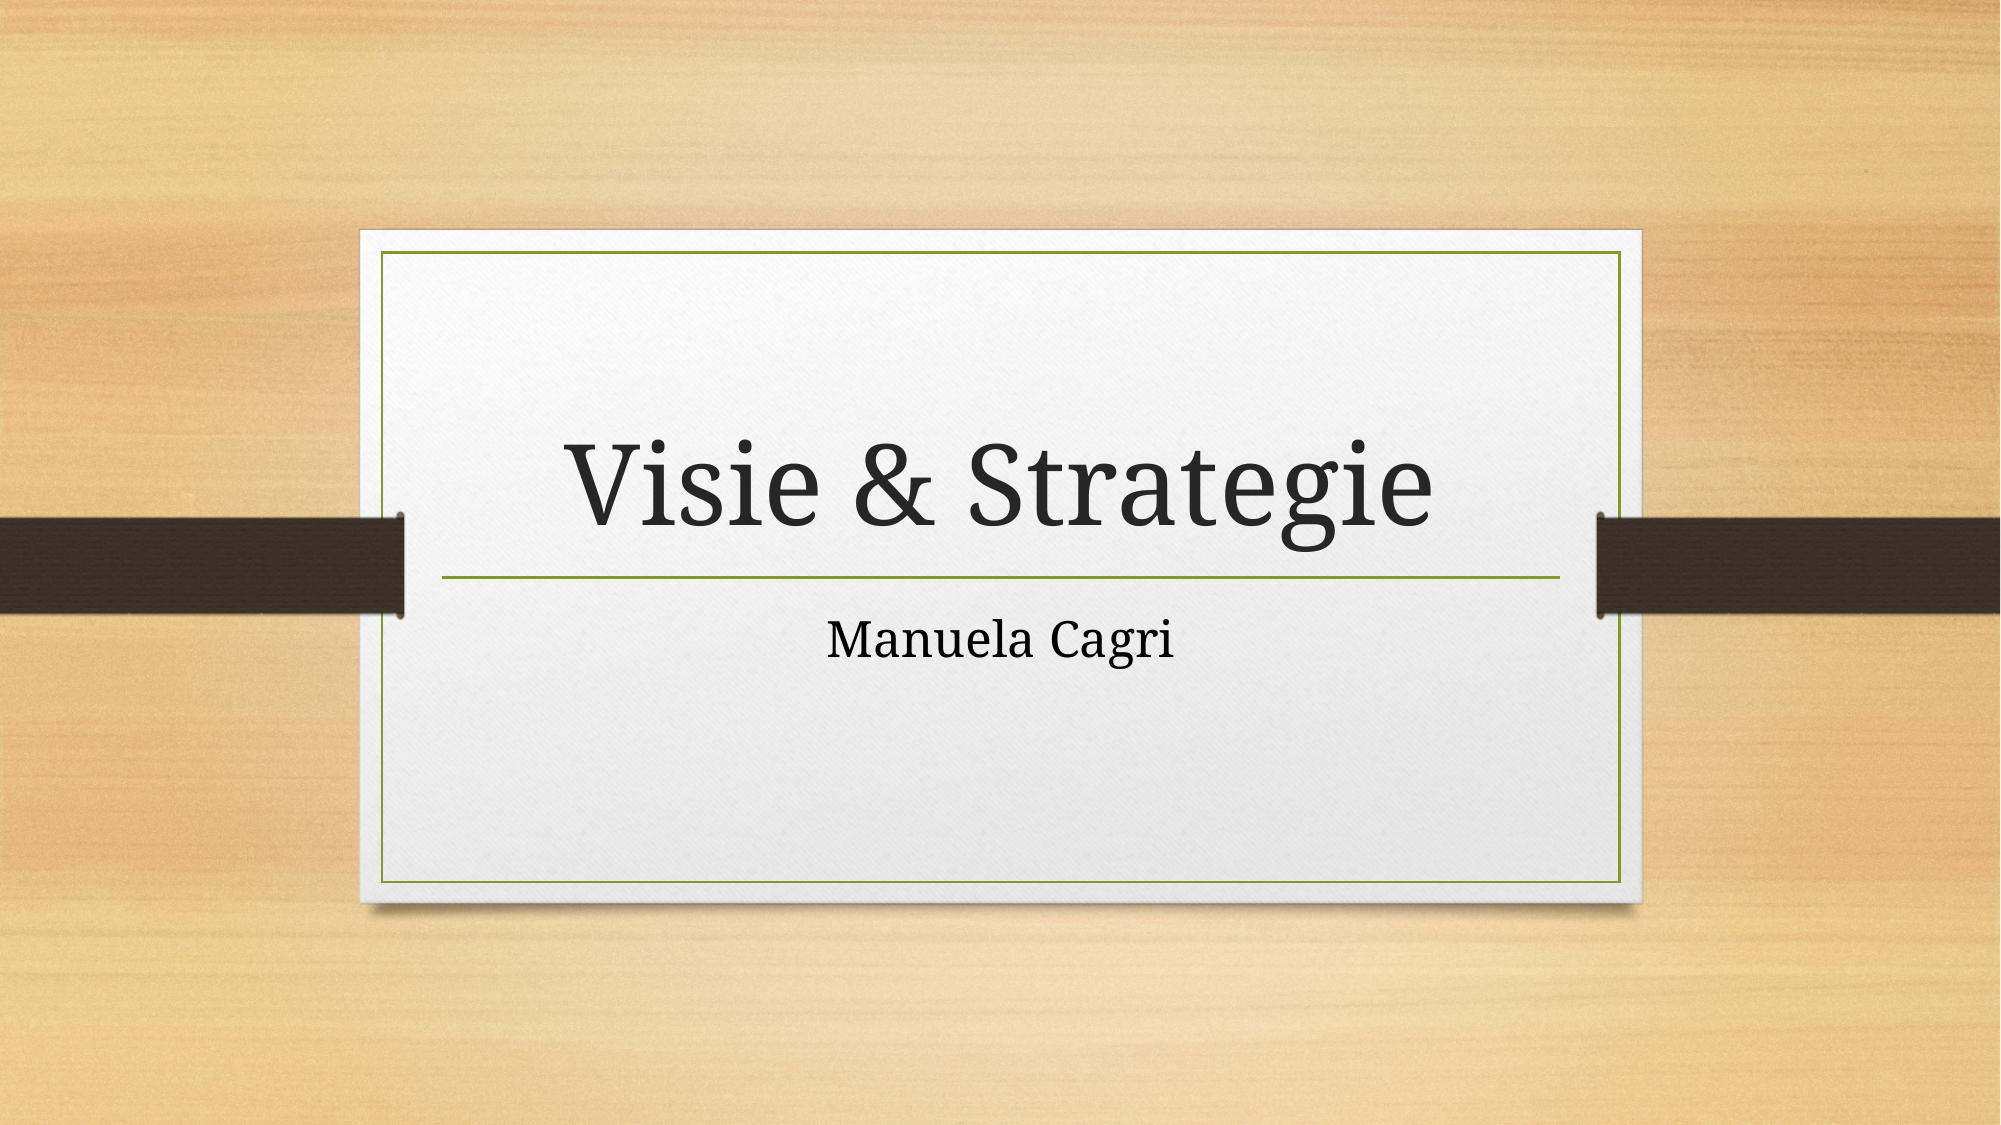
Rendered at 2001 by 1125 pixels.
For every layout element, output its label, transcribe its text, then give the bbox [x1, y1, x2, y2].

title Visie & Strategie [441, 306, 1560, 556]
picture [0, 0, 2001, 1125]
subtitle Manuela Cagri [441, 600, 1560, 817]
